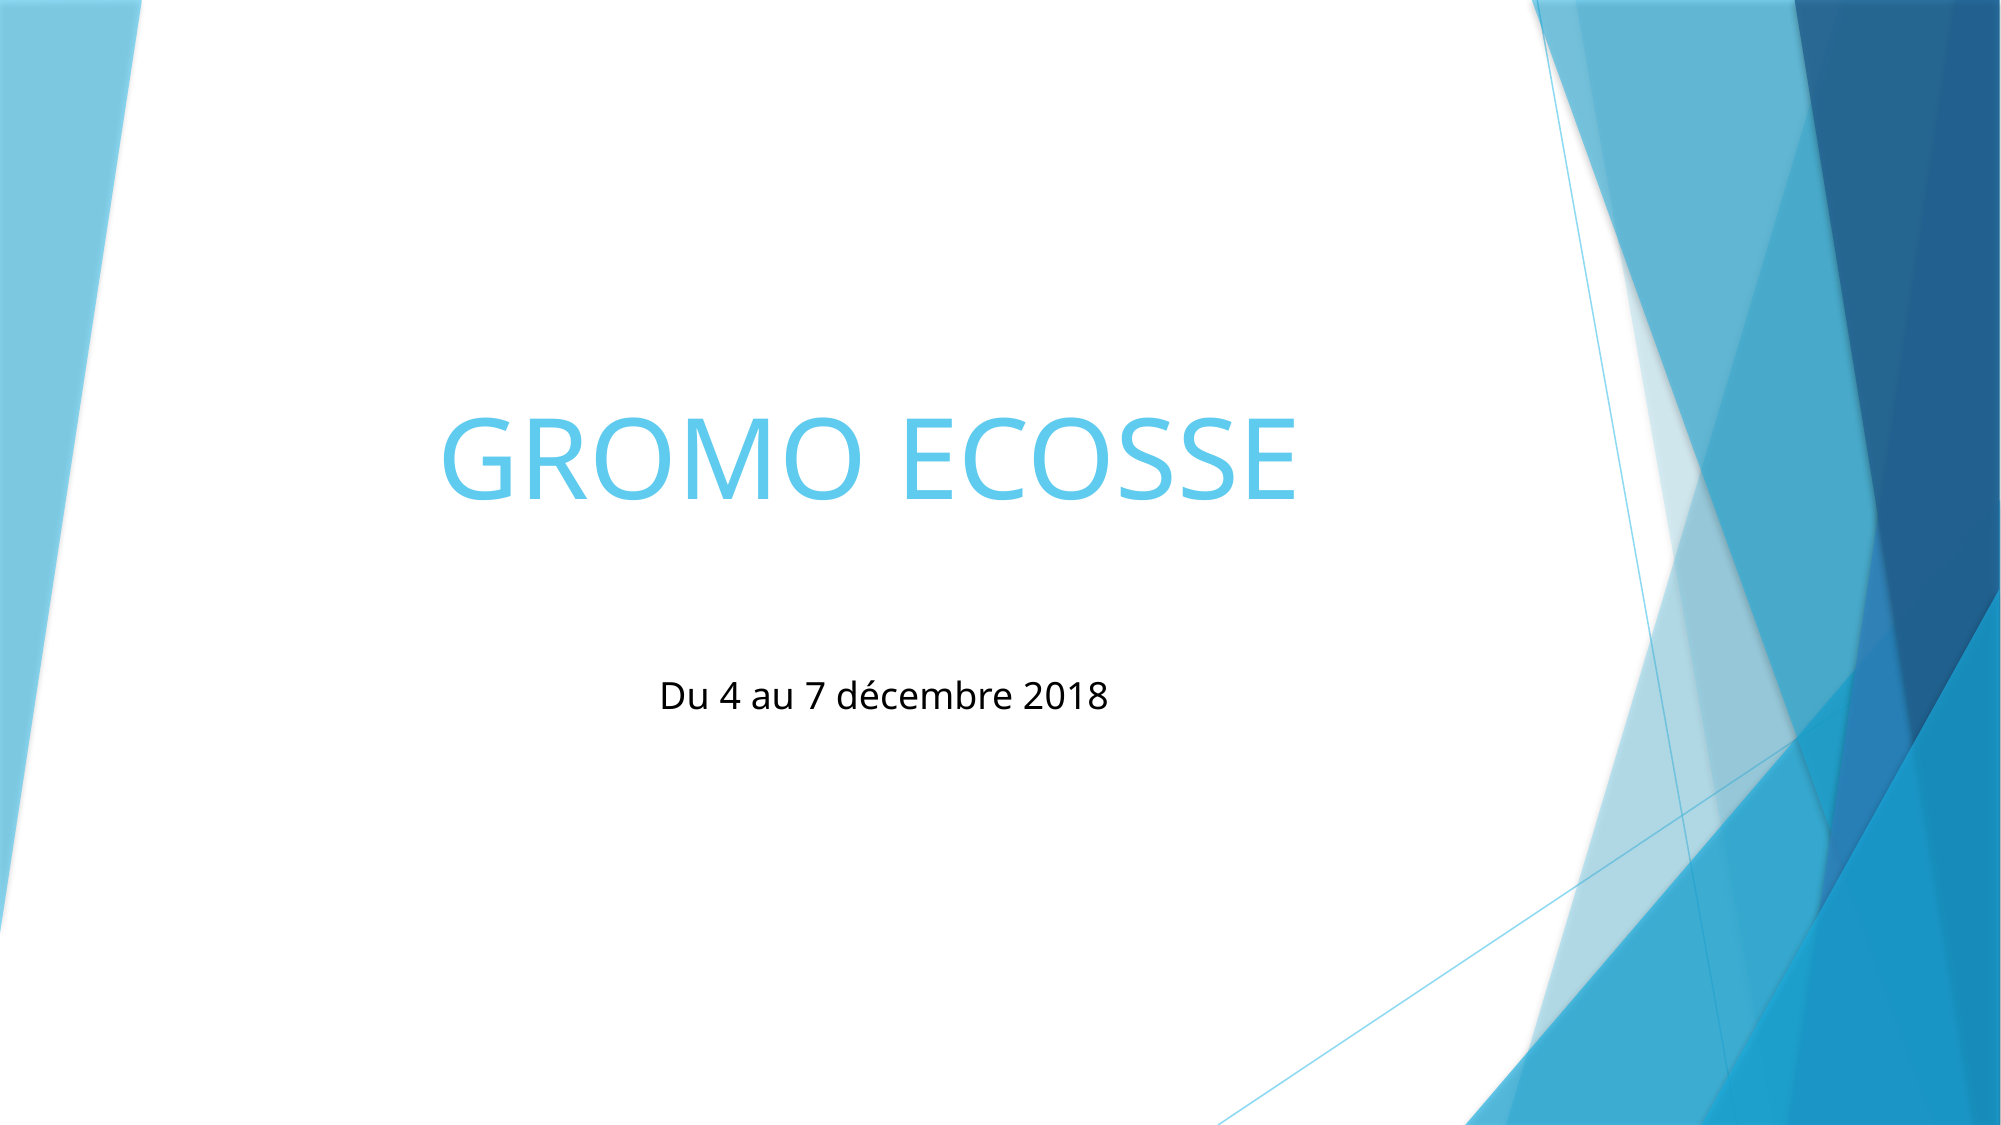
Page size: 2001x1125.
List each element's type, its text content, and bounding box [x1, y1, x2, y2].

subtitle Du 4 au 7 décembre 2018 [247, 664, 1522, 845]
title GROMO ECOSSE [247, 394, 1522, 664]
